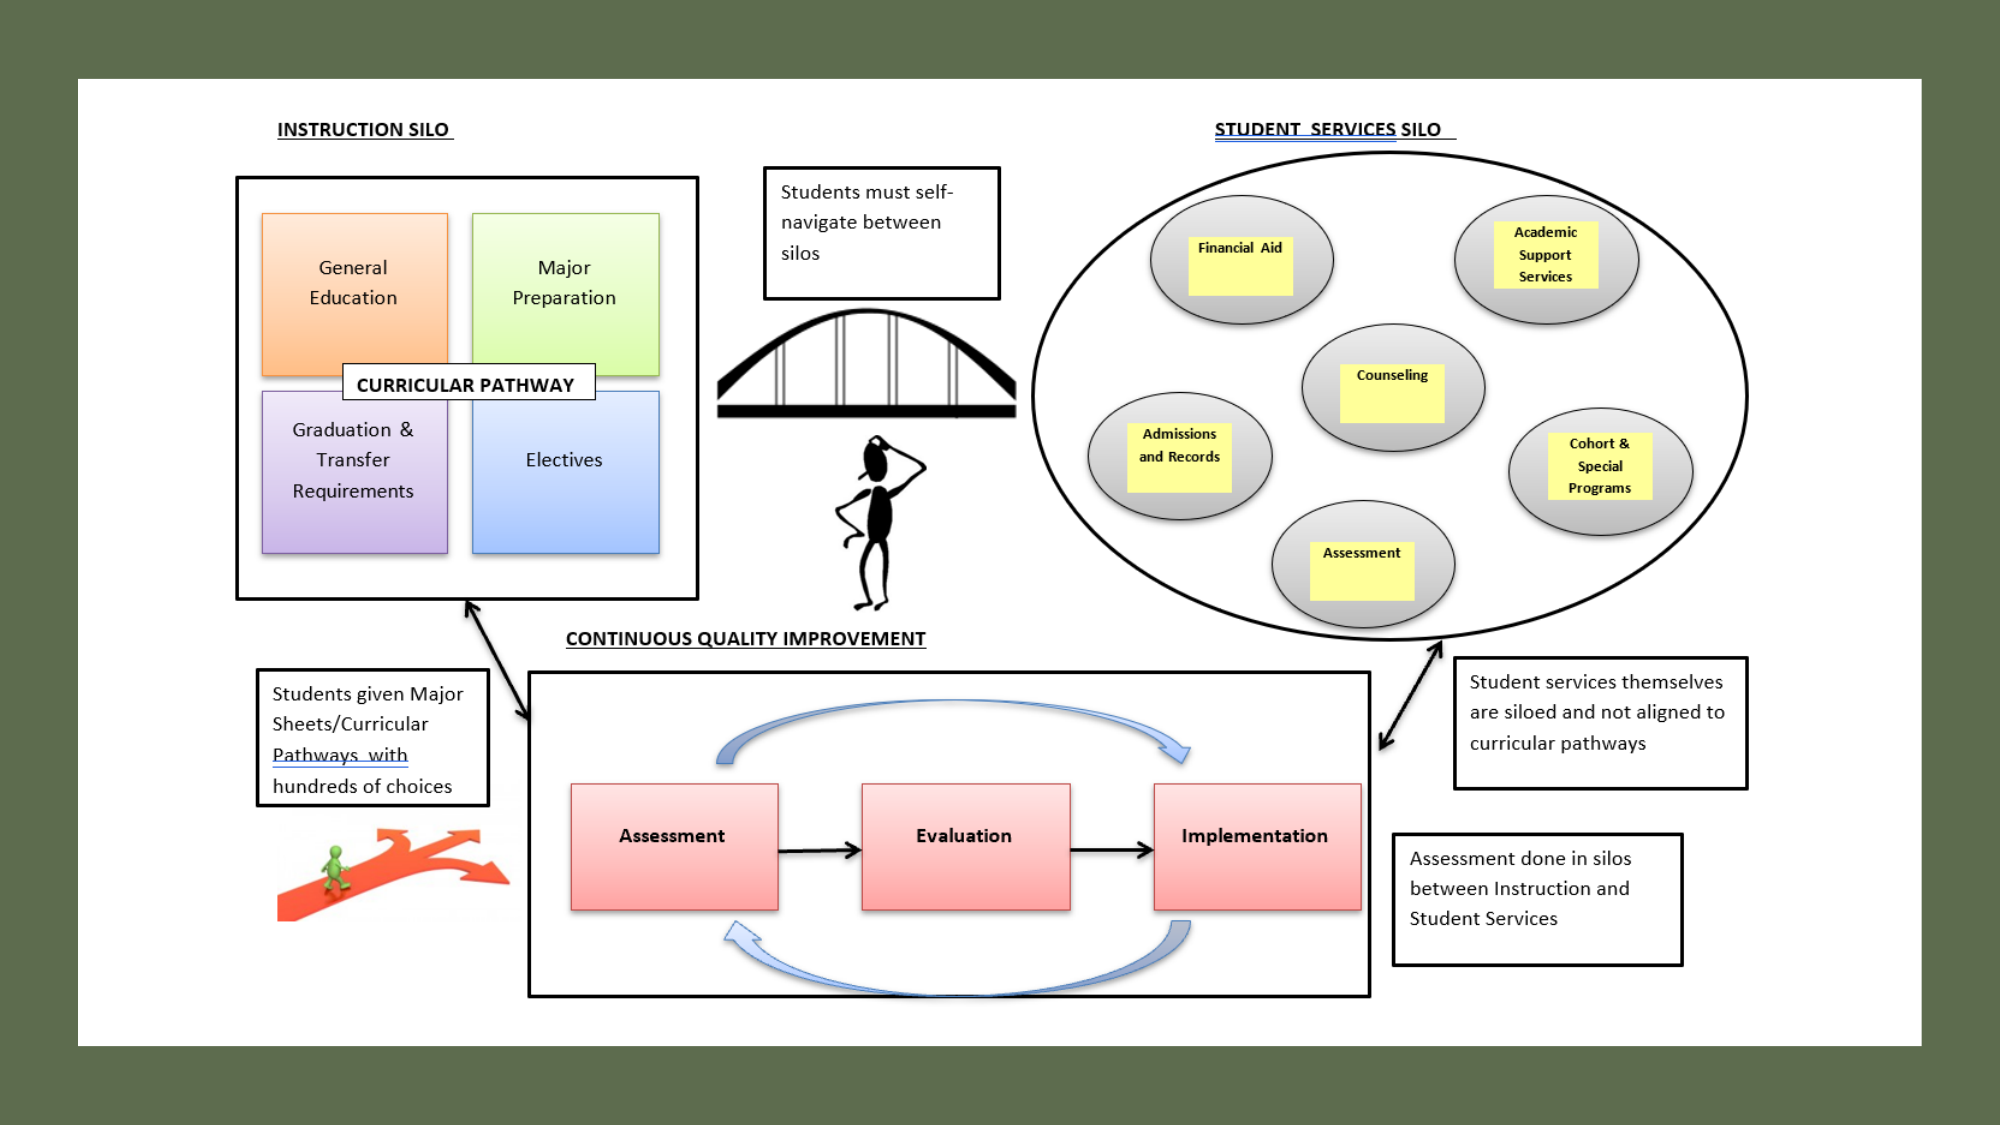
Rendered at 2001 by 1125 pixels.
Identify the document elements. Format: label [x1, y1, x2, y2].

picture [215, 105, 1785, 1020]
text_box [0, 0, 2000, 1125]
text_box [77, 78, 1923, 1047]
